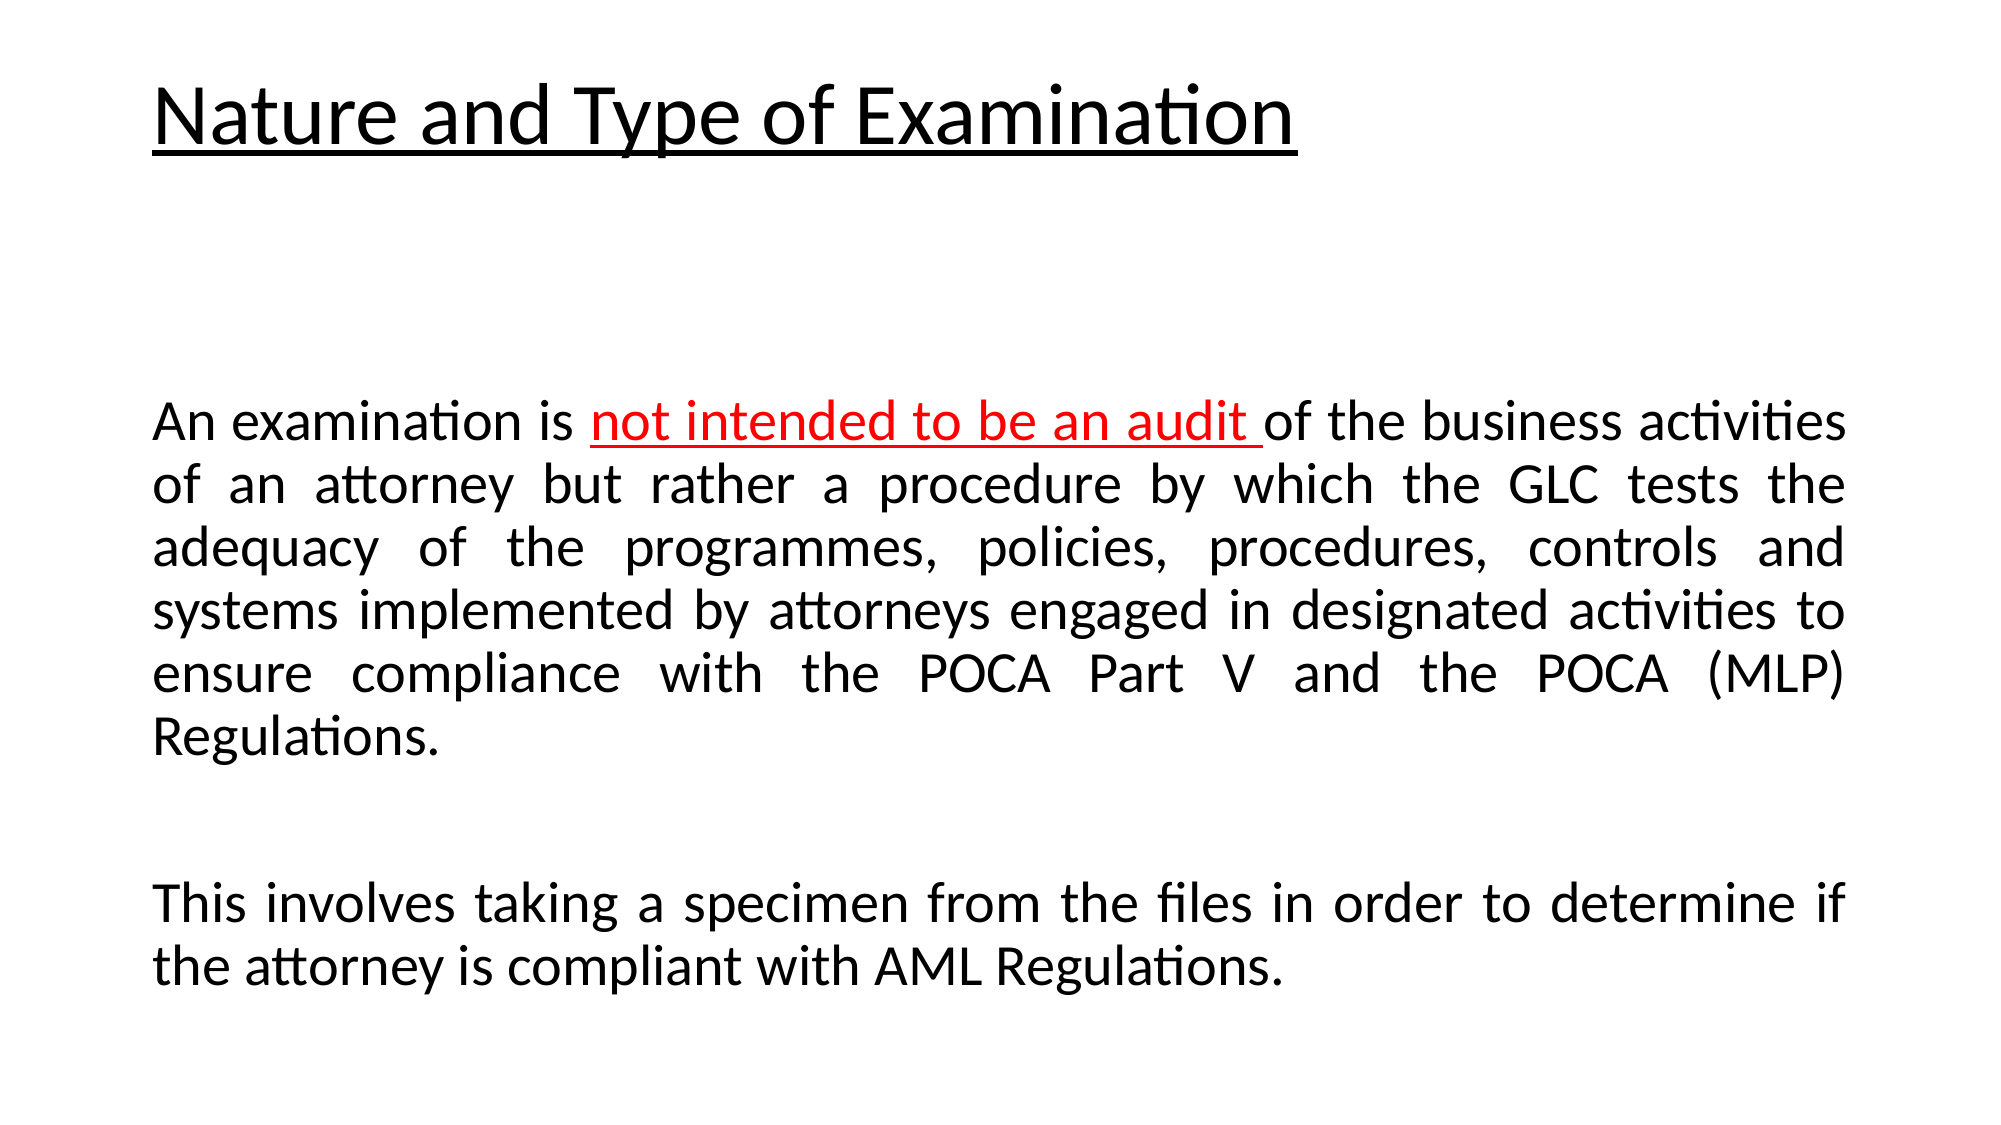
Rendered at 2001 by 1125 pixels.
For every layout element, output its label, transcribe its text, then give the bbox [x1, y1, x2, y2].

title Nature and Type of Examination [137, 59, 1863, 278]
list An examination is not intended to be an audit of the business activities of an attorney but rather a procedure by which the GLC tests the adequacy of the programmes, policies, procedures, controls and systems implemented by attorneys engaged in designated activities to ensure compliance with the POCA Part V and the POCA (MLP) Regulations. This involves taking a specimen from the files in order to determine if the attorney is compliant with AML Regulations. [137, 299, 1863, 1014]
